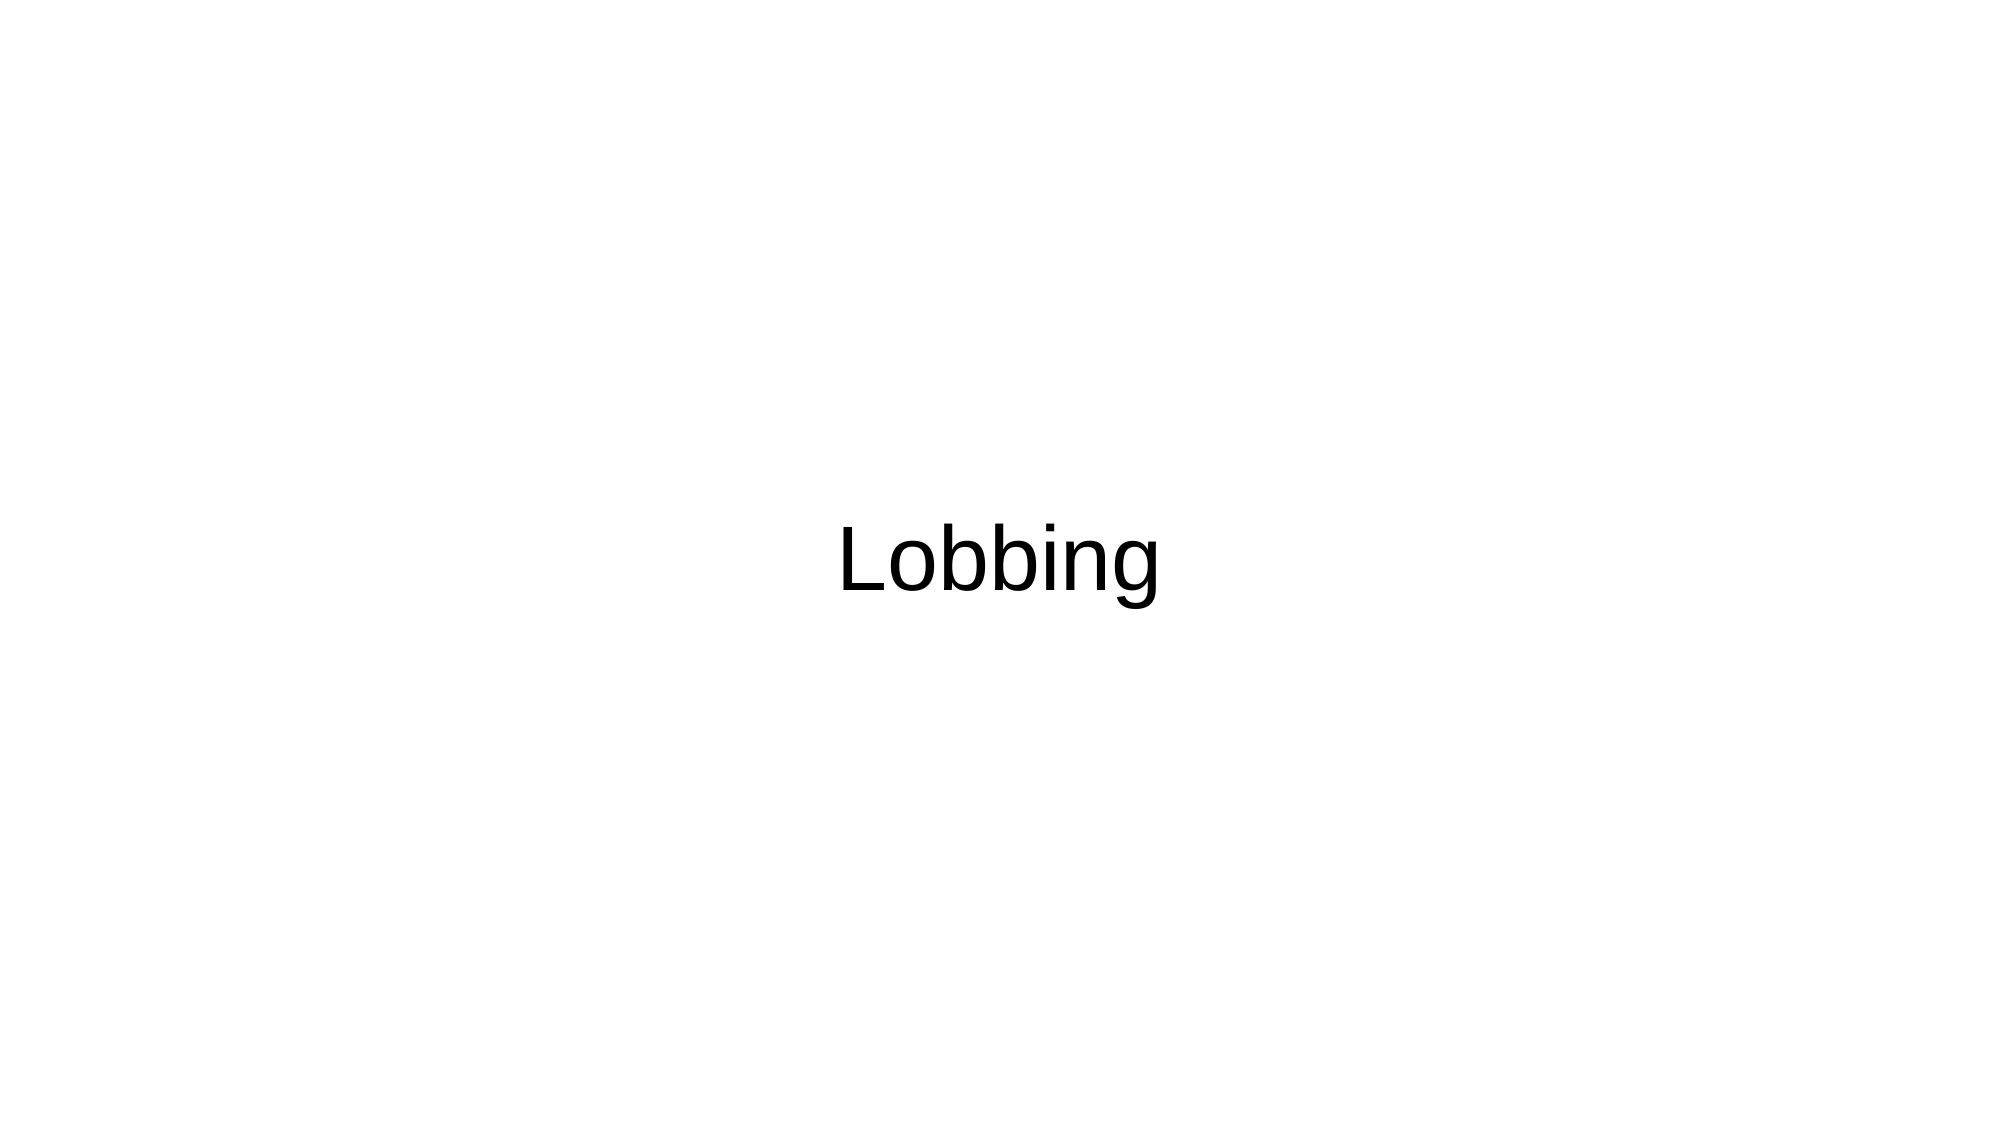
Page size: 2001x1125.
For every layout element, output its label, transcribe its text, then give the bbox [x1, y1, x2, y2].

title Lobbing [324, 45, 1675, 1063]
